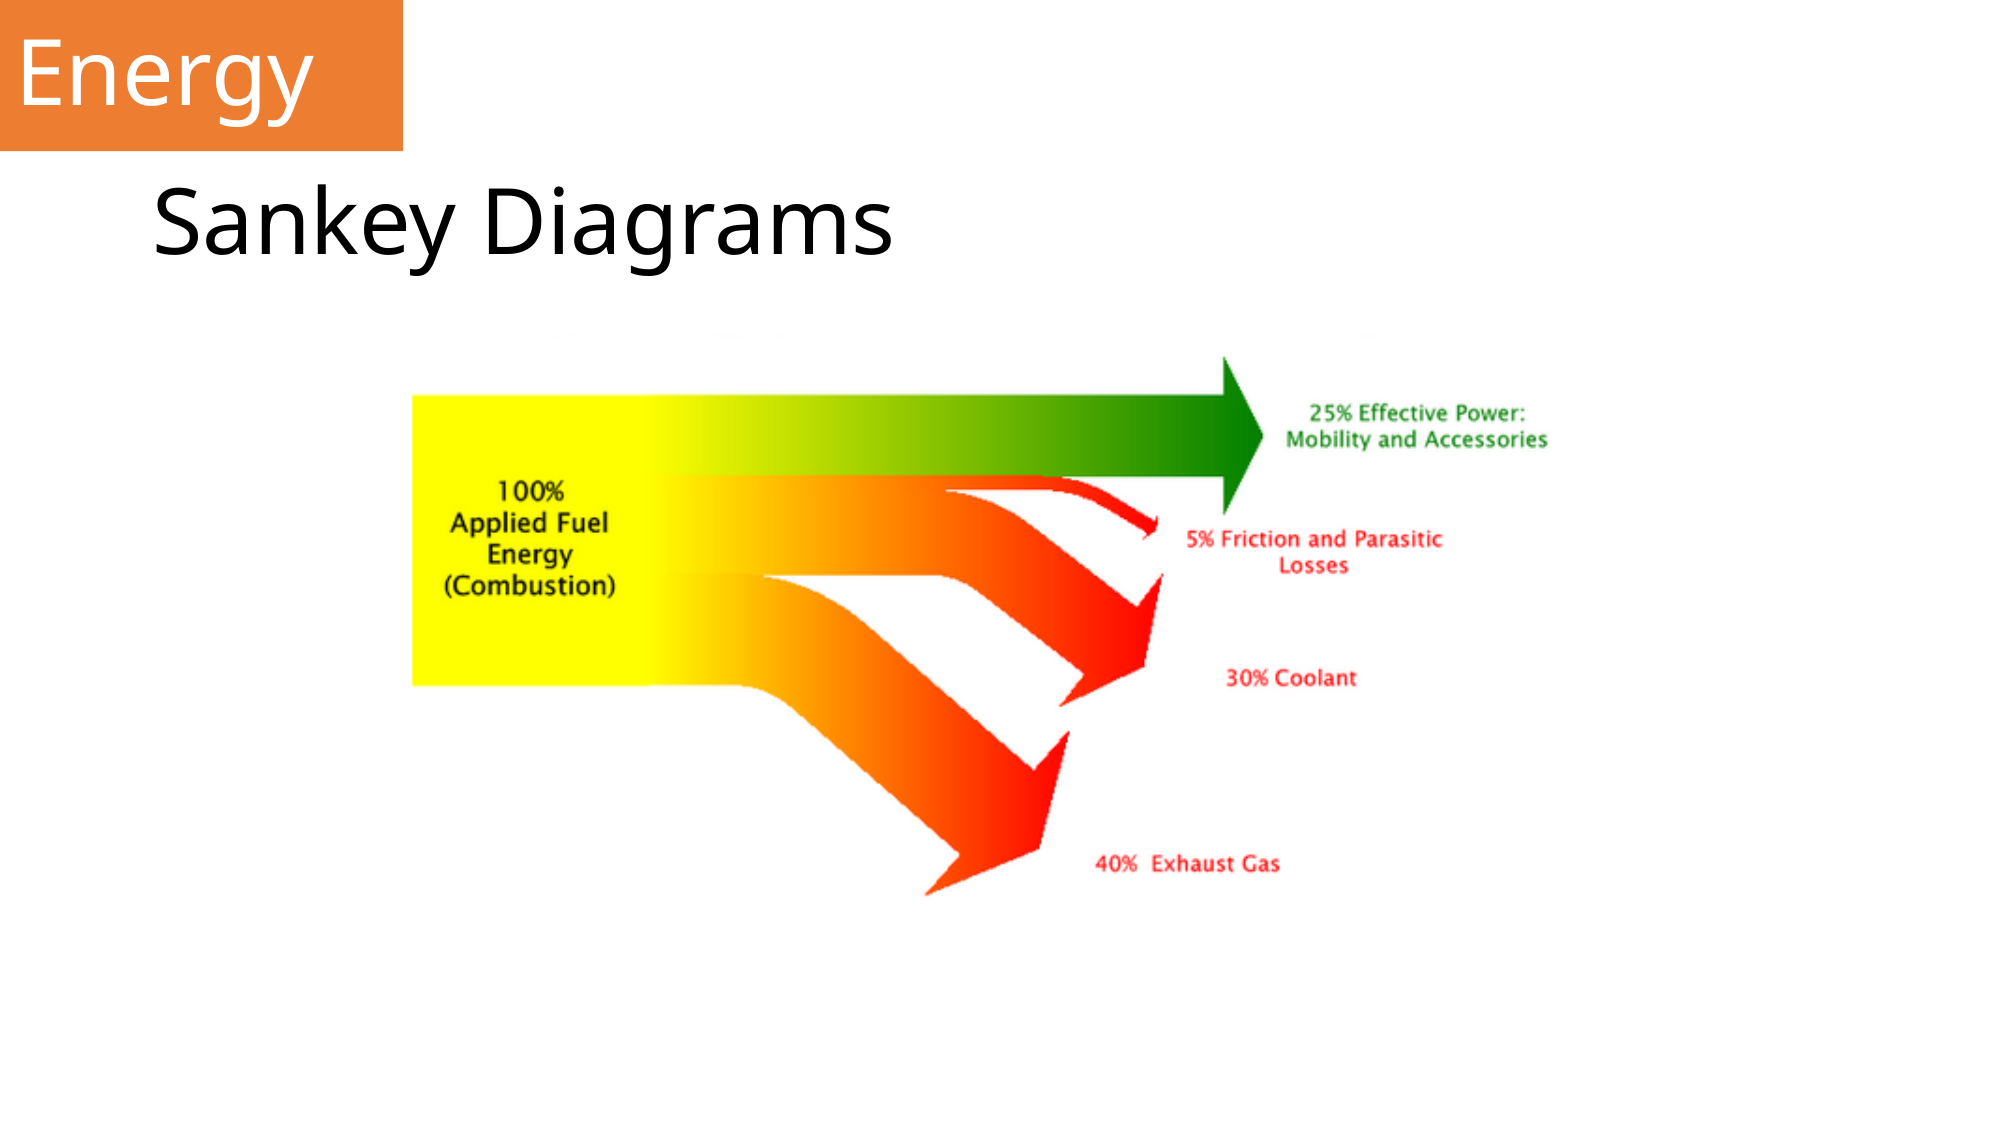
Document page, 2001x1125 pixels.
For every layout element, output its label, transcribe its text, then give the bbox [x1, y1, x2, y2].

text_box Energy [0, 0, 403, 152]
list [388, 333, 1587, 930]
title Sankey Diagrams [137, 116, 1863, 335]
